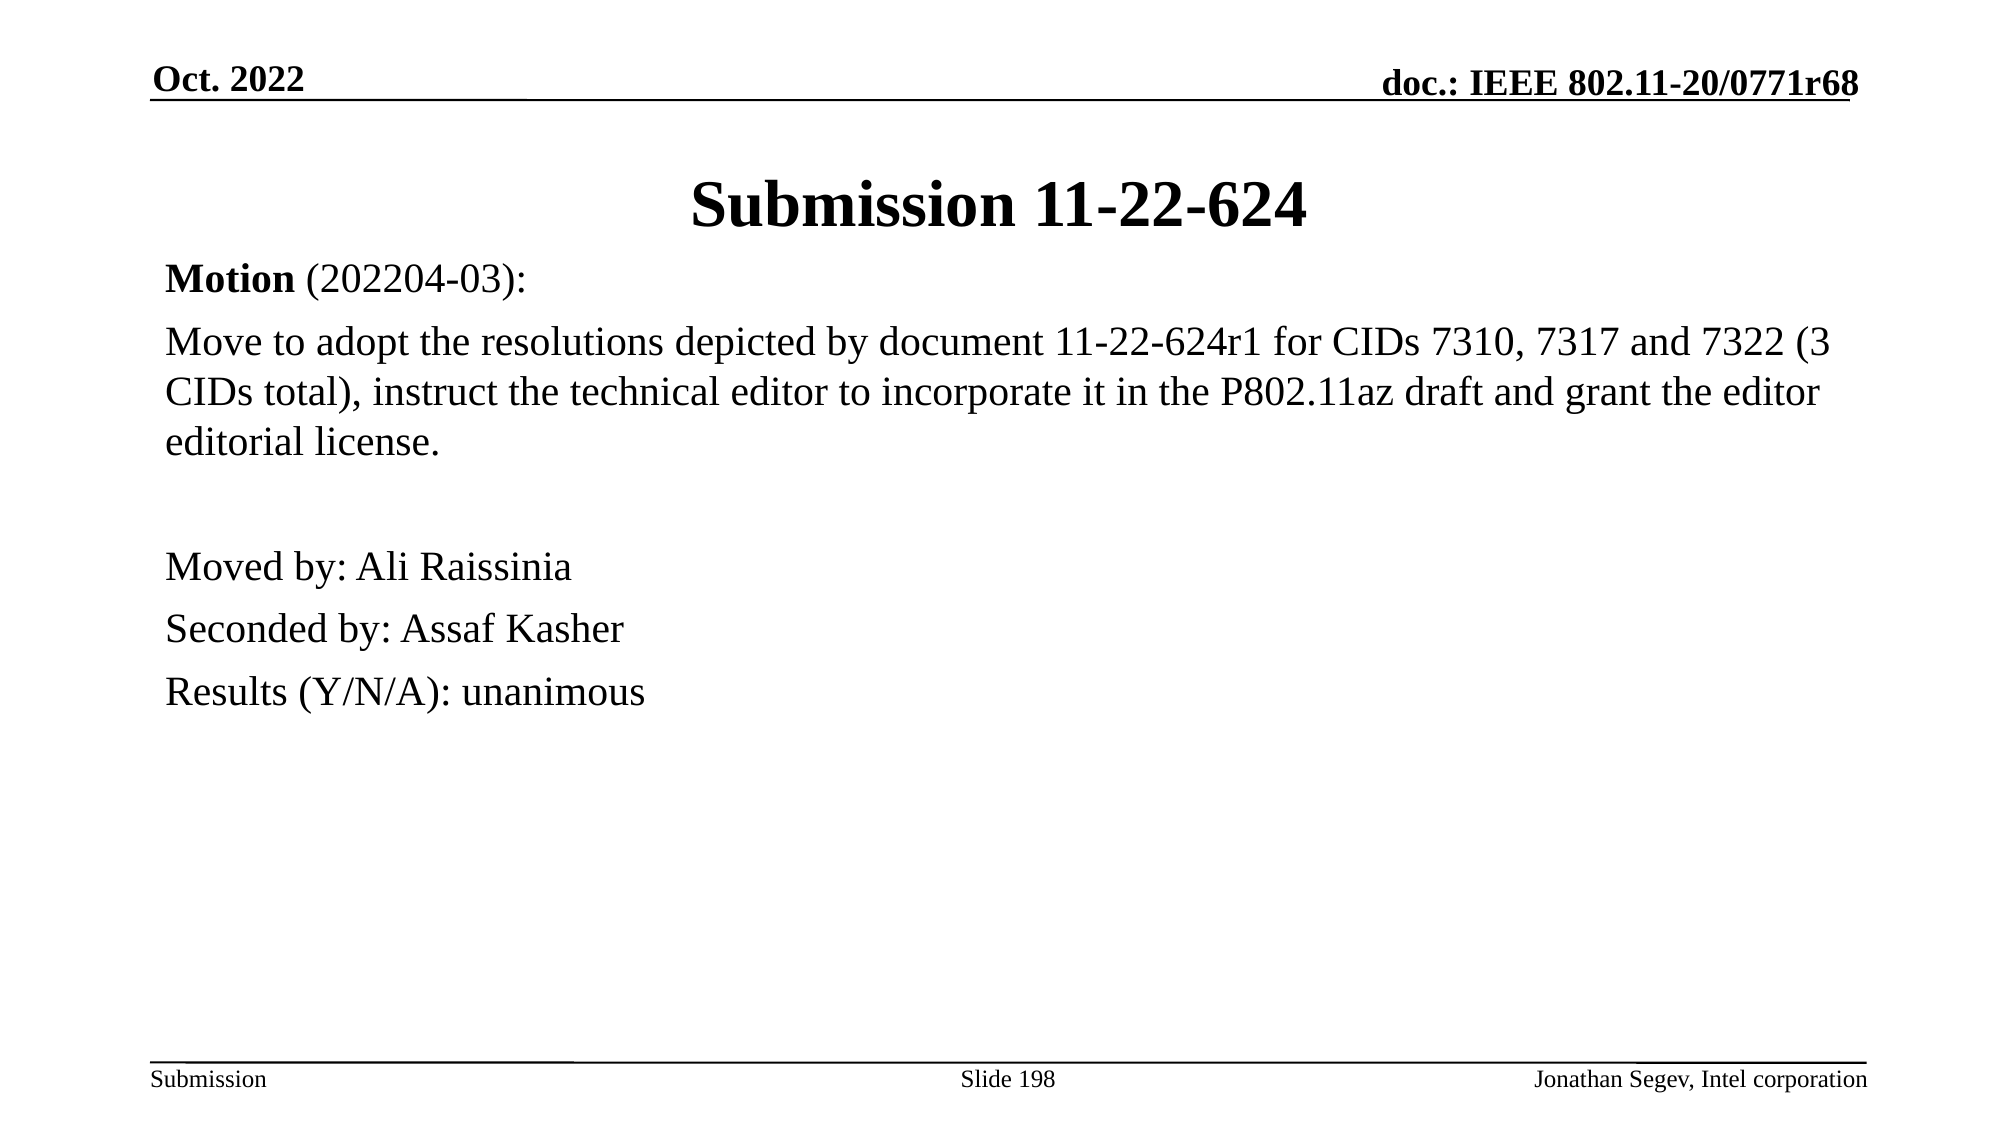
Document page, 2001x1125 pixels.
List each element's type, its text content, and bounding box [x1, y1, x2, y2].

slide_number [152, 54, 563, 100]
footer Jonathan Segev, Intel corporation [1171, 1061, 1869, 1093]
list Motion (202204-03): Move to adopt the resolutions depicted by document 11-22-624r1 for CIDs 7310, 7317 and 7322 (3 CIDs total), instruct the technical editor to incorporate it in the P802.11az draft and grant the editor editorial license. Moved by: Ali Raissinia Seconded by: Assaf Kasher Results (Y/N/A): unanimous [149, 243, 1850, 1000]
title Submission 11-22-624 [149, 112, 1850, 243]
slide_number Slide 198 [950, 1061, 1067, 1123]
